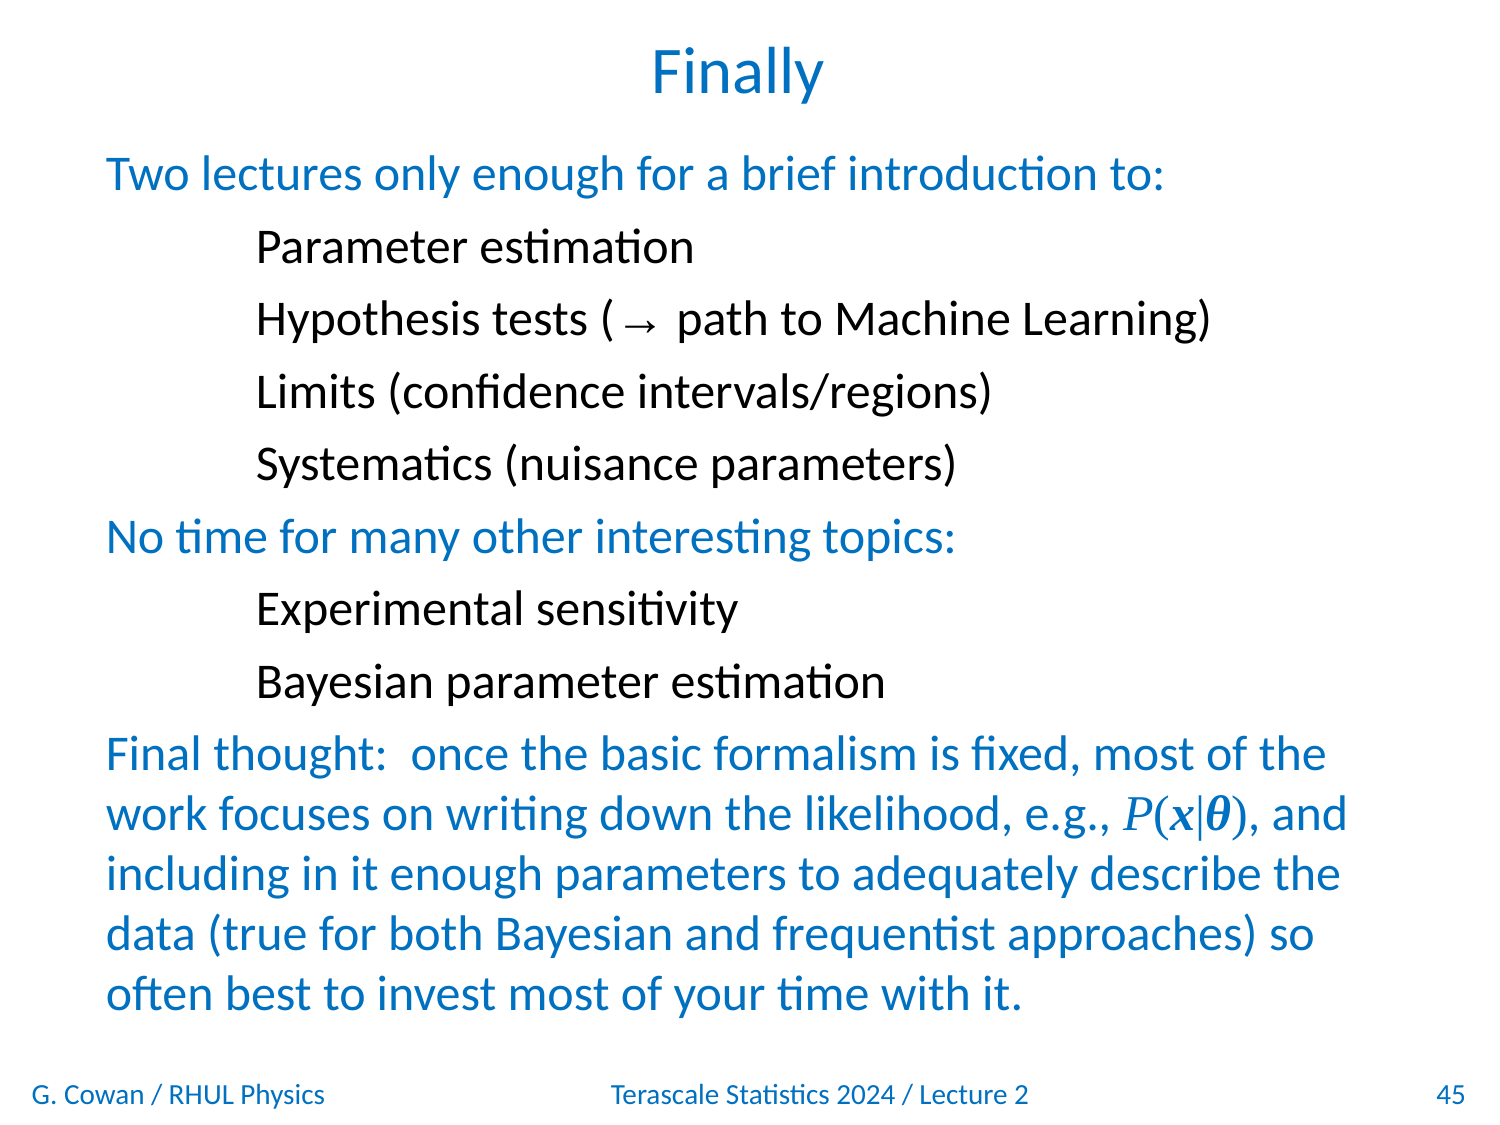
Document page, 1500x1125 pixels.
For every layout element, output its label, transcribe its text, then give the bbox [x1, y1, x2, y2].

text_box Finally [123, 19, 1354, 114]
slide_number G. Cowan / RHUL Physics [16, 1062, 311, 1123]
footer Terascale Statistics 2024 / Lecture 2 [311, 1062, 1130, 1123]
slide_number 45 [1130, 1062, 1481, 1123]
text_box Two lectures only enough for a brief introduction to: Parameter estimation Hypothesis tests (→ path to Machine Learning) Limits (confidence intervals/regions) Systematics (nuisance parameters) No time for many other interesting topics: Experimental sensitivity Bayesian parameter estimation Final thought: once the basic formalism is fixed, most of the work focuses on writing down the likelihood, e.g., P(x|θ), and including in it enough parameters to adequately describe the data (true for both Bayesian and frequentist approaches) so often best to invest most of your time with it. [91, 133, 1418, 1029]
